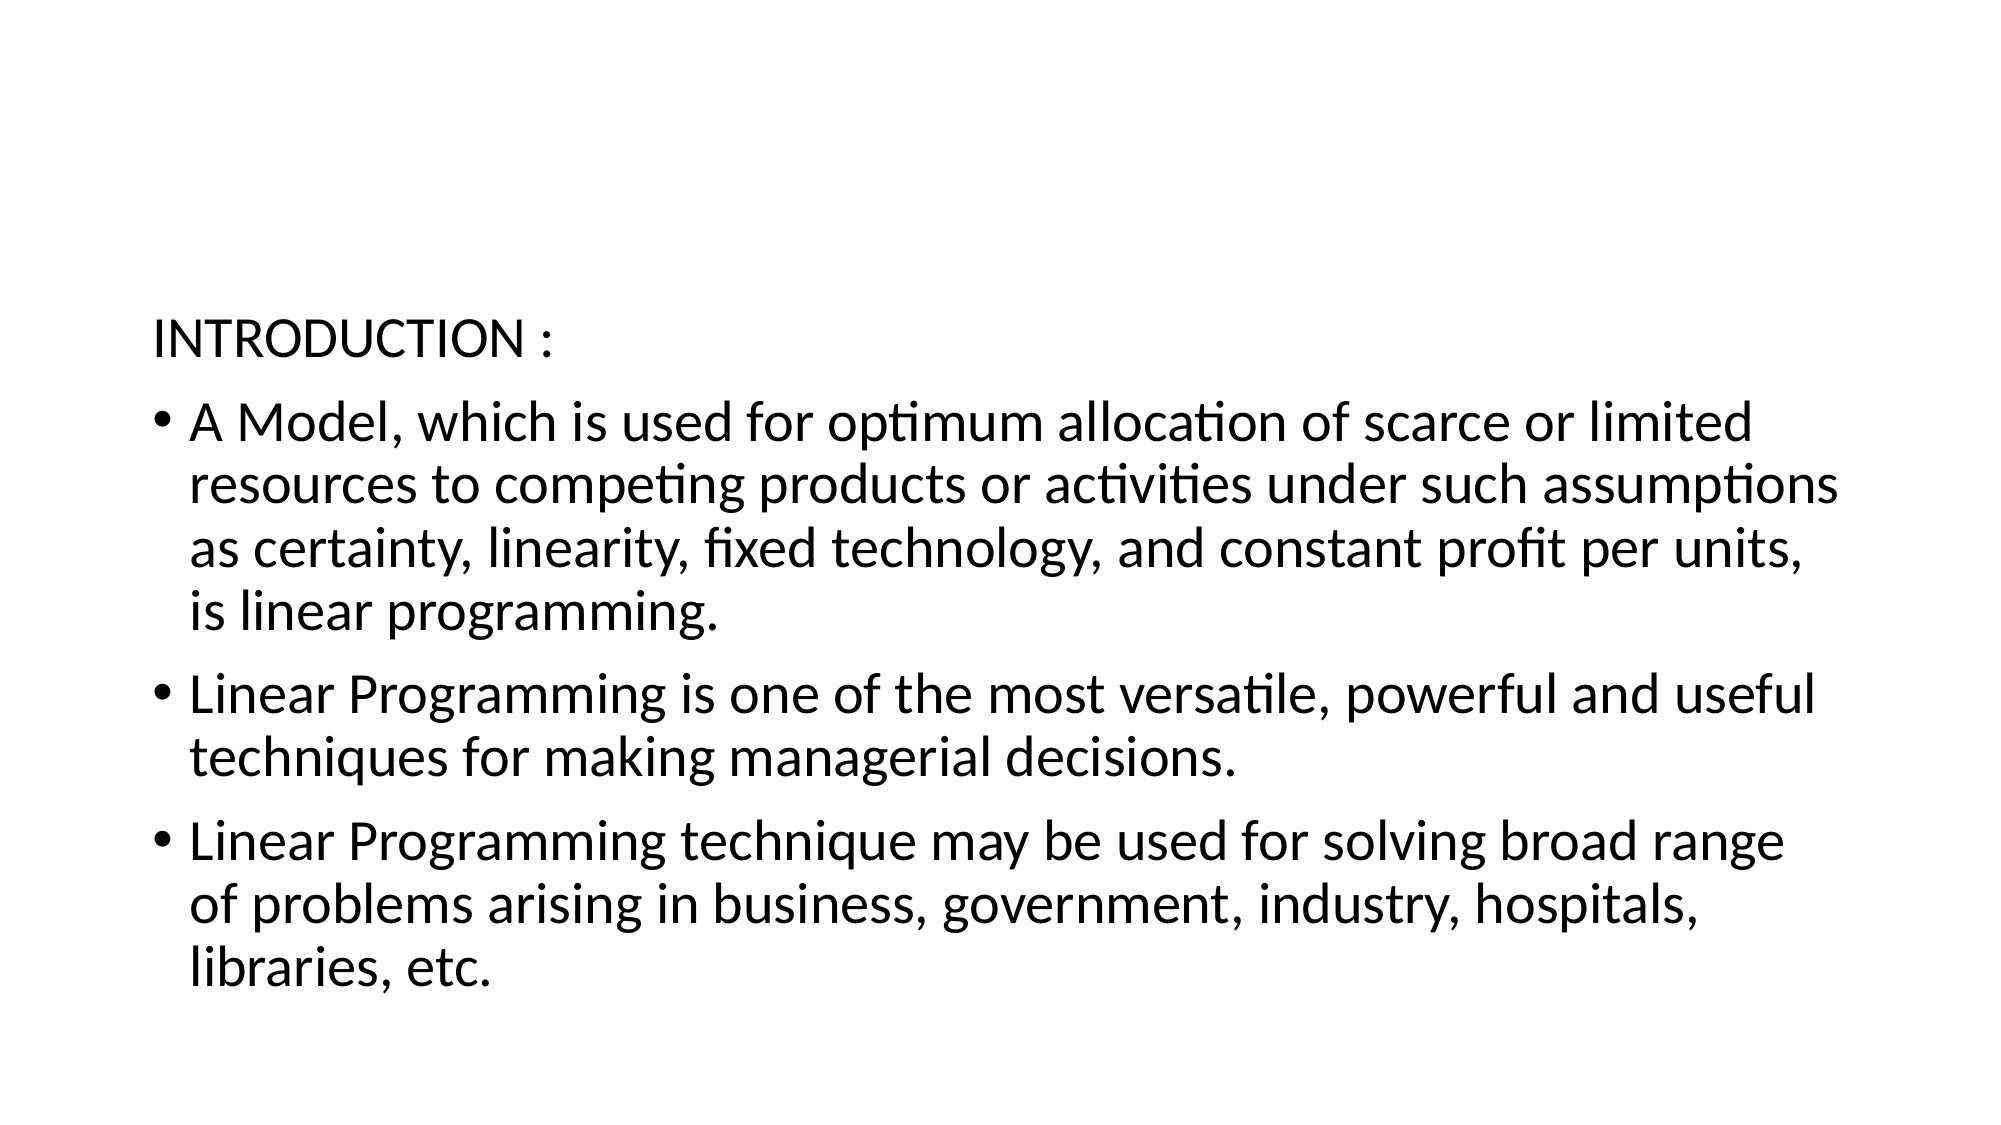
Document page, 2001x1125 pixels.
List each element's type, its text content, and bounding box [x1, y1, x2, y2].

list INTRODUCTION : A Model, which is used for optimum allocation of scarce or limited resources to competing products or activities under such assumptions as certainty, linearity, fixed technology, and constant profit per units, is linear programming. Linear Programming is one of the most versatile, powerful and useful techniques for making managerial decisions. Linear Programming technique may be used for solving broad range of problems arising in business, government, industry, hospitals, libraries, etc. [137, 299, 1863, 1014]
